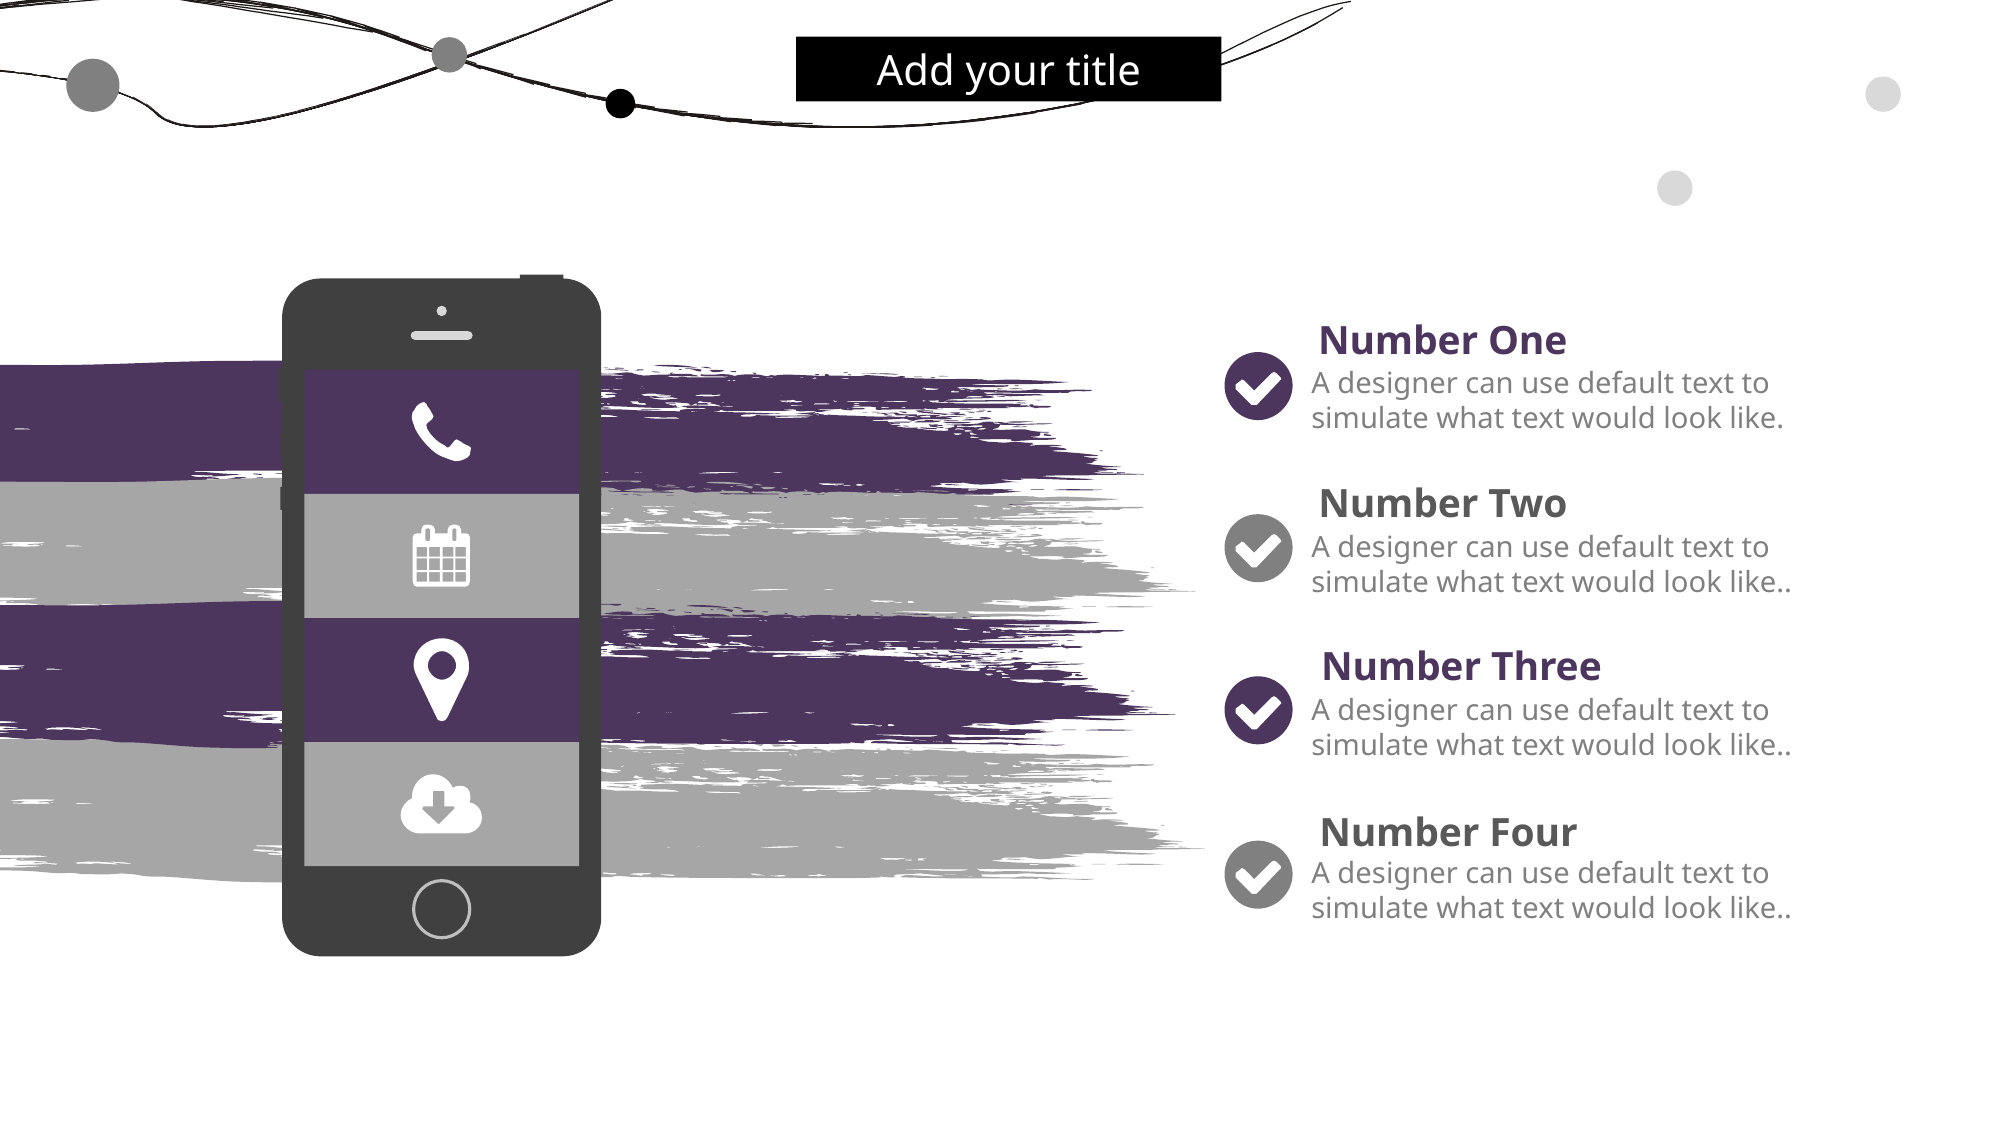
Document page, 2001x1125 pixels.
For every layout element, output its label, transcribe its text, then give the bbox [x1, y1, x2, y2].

text_box [1864, 75, 1902, 113]
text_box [602, 657, 1207, 914]
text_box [602, 283, 1146, 400]
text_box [278, 274, 602, 957]
text_box Number Two [1318, 478, 1568, 526]
text_box [1224, 676, 1293, 745]
text_box [1224, 840, 1293, 909]
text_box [0, 779, 278, 914]
text_box [1224, 514, 1293, 583]
text_box A designer can use default text to simulate what text would look like.. [1311, 691, 1817, 762]
text_box Number Four [1319, 807, 1578, 854]
text_box A designer can use default text to simulate what text would look like.. [1311, 527, 1817, 598]
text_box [0, 523, 278, 779]
text_box A designer can use default text to simulate what text would look like. [1311, 364, 1817, 435]
text_box Number Three [1321, 641, 1602, 689]
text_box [0, 400, 278, 523]
text_box A designer can use default text to simulate what text would look like.. [1311, 854, 1817, 925]
picture [0, 0, 1351, 128]
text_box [304, 369, 580, 867]
text_box Number One [1318, 315, 1568, 362]
text_box [1656, 169, 1694, 207]
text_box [602, 400, 1197, 656]
text_box [1224, 352, 1293, 421]
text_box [602, 523, 1177, 779]
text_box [0, 283, 278, 400]
